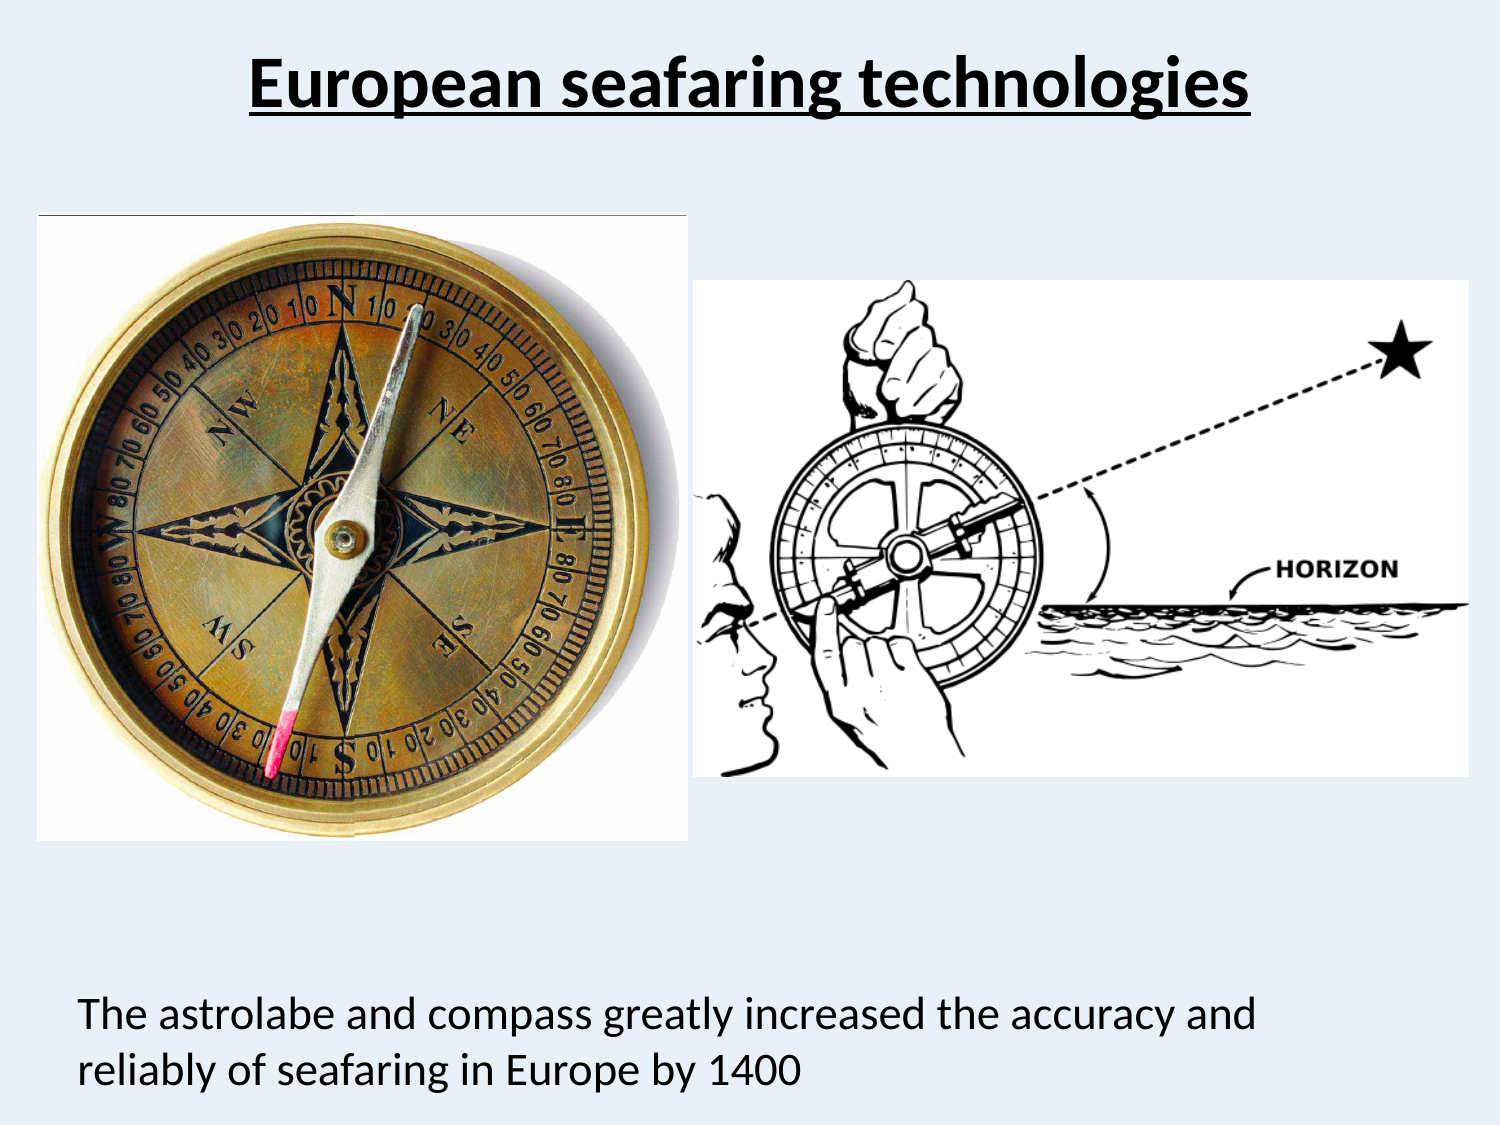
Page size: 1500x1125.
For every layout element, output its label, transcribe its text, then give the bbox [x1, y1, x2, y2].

title European seafaring technologies [75, 24, 1425, 130]
picture [37, 212, 689, 841]
picture [693, 280, 1470, 778]
list The astrolabe and compass greatly increased the accuracy and reliably of seafaring in Europe by 1400 [62, 975, 1413, 1105]
